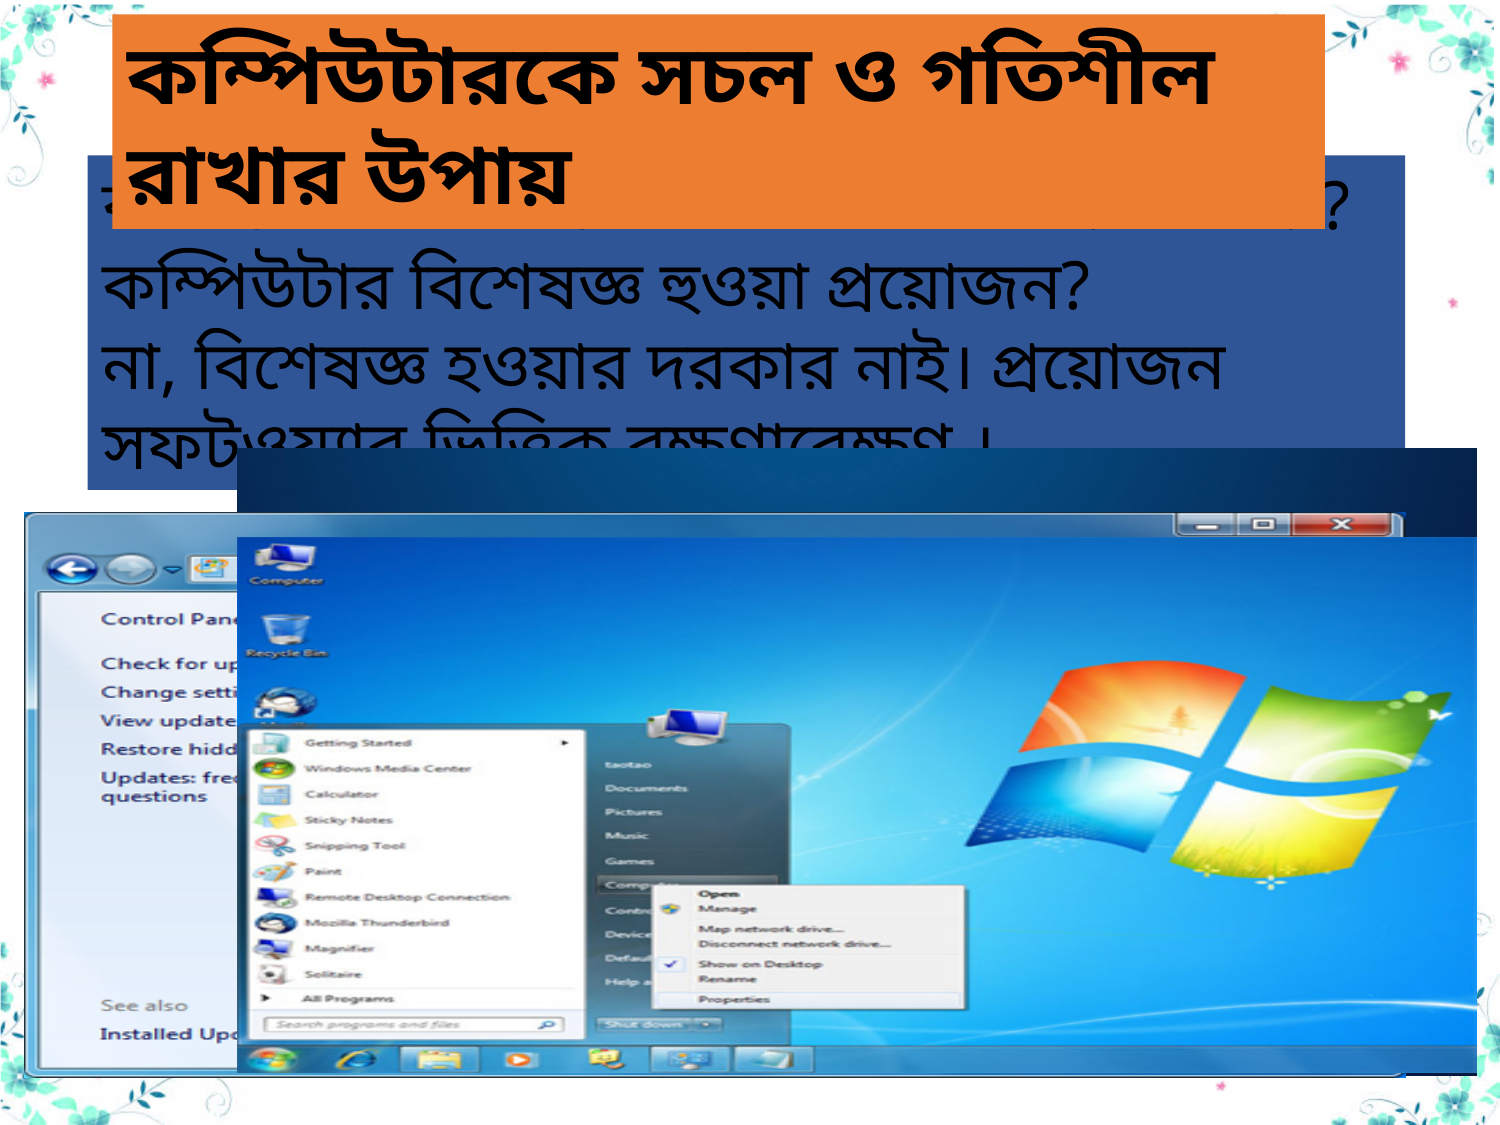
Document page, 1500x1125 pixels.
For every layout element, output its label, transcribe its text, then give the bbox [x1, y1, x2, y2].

picture [1, 5, 288, 219]
text_box কম্পিউটারকে সচল ও গতিশীল রাখার উপায় [112, 14, 1325, 229]
picture [1225, 5, 1493, 364]
picture [1, 448, 1500, 1125]
text_box কীভাবে কম্পিউটার সচল ও গতিশীল রাখা যায়? কম্পিউটার বিশেষজ্ঞ হুওয়া প্রয়োজন? না, বিশেষজ্ঞ হওয়ার দরকার নাই। প্রয়োজন সফটওয়্যার ভিত্তিক রক্ষণাবেক্ষণ । [87, 155, 1406, 490]
